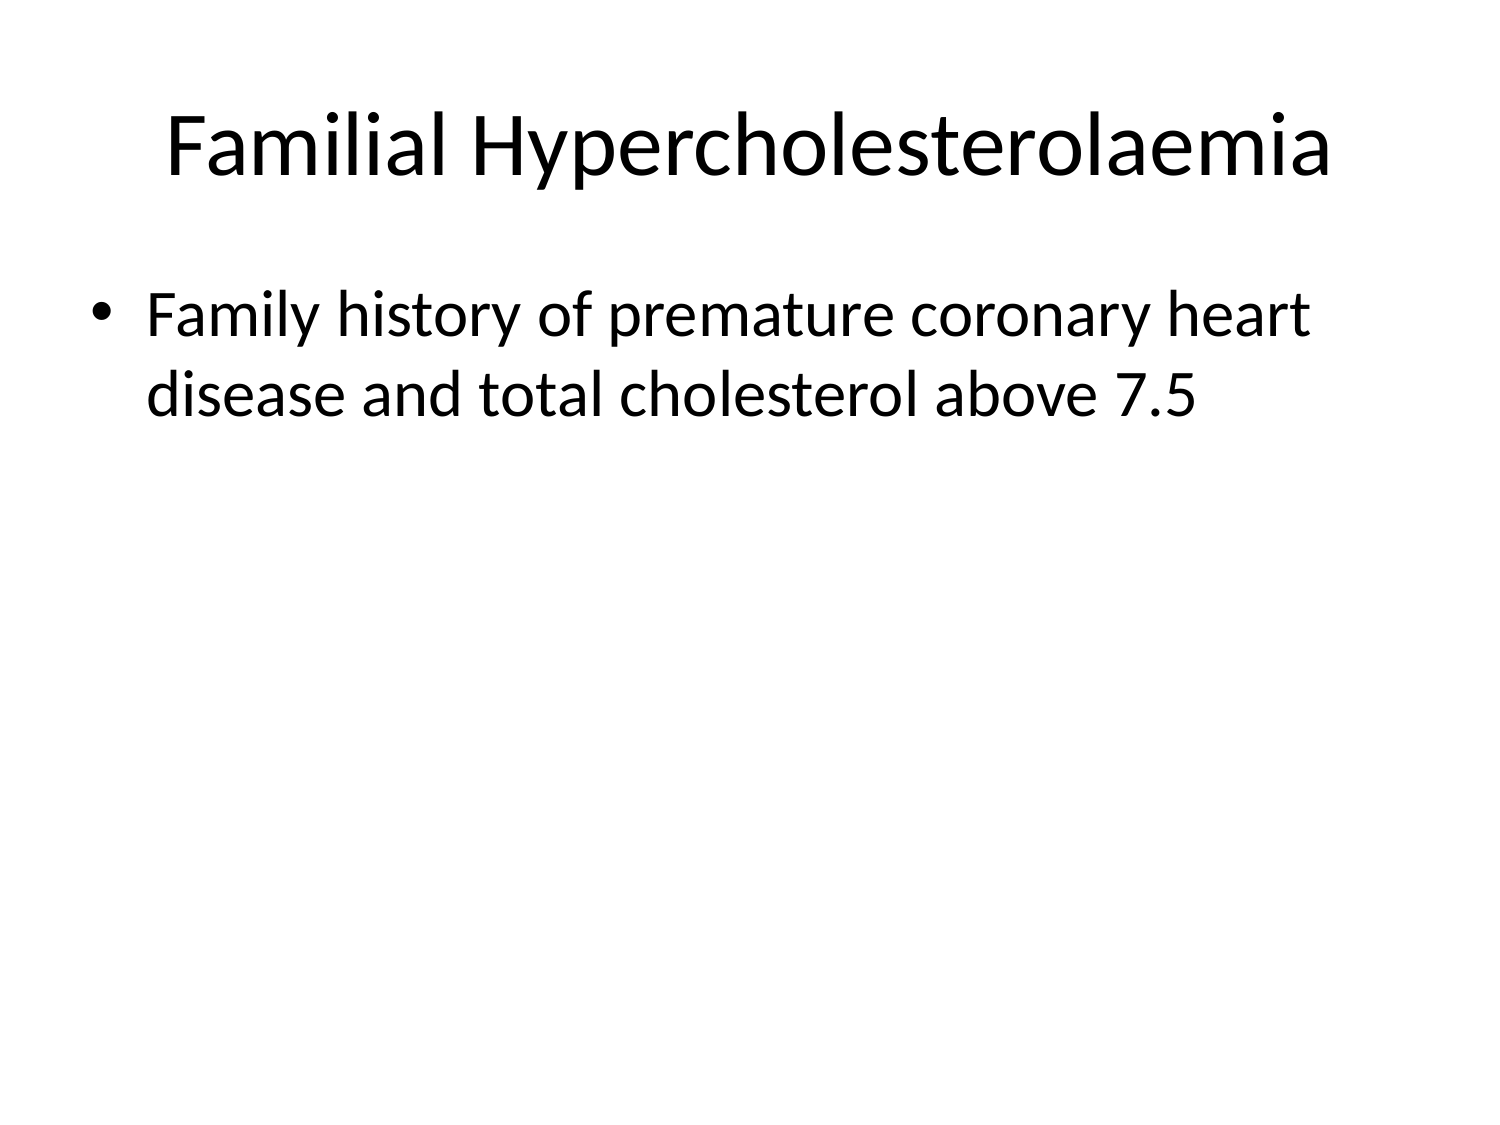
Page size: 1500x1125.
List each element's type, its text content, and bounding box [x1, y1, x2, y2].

title Familial Hypercholesterolaemia [75, 45, 1425, 233]
list Family history of premature coronary heart disease and total cholesterol above 7.5 [75, 262, 1425, 1005]
